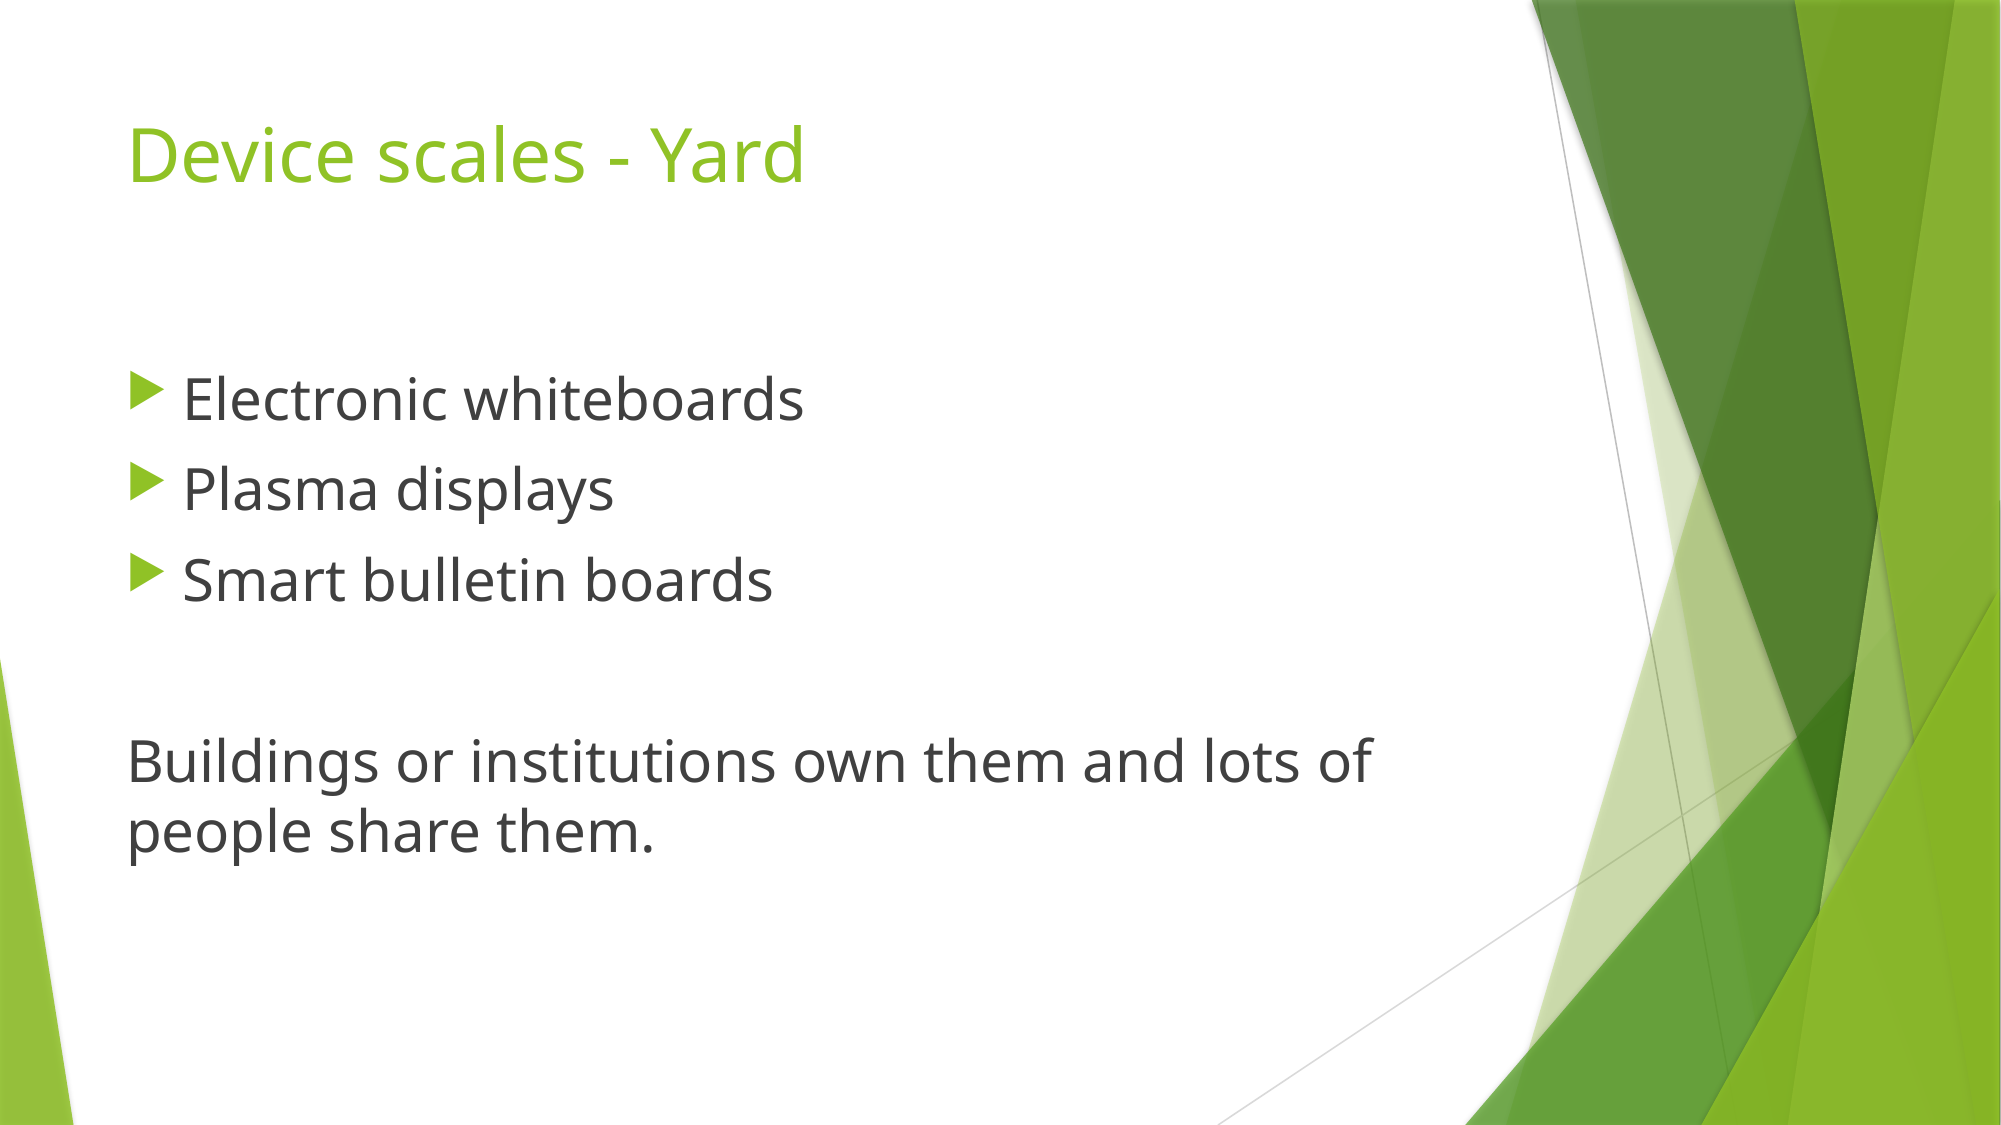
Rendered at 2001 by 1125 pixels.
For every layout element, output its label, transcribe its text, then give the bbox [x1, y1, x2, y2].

list Electronic whiteboards Plasma displays Smart bulletin boards Buildings or institutions own them and lots of people share them. [111, 354, 1522, 992]
title Device scales - Yard [111, 99, 1522, 317]
